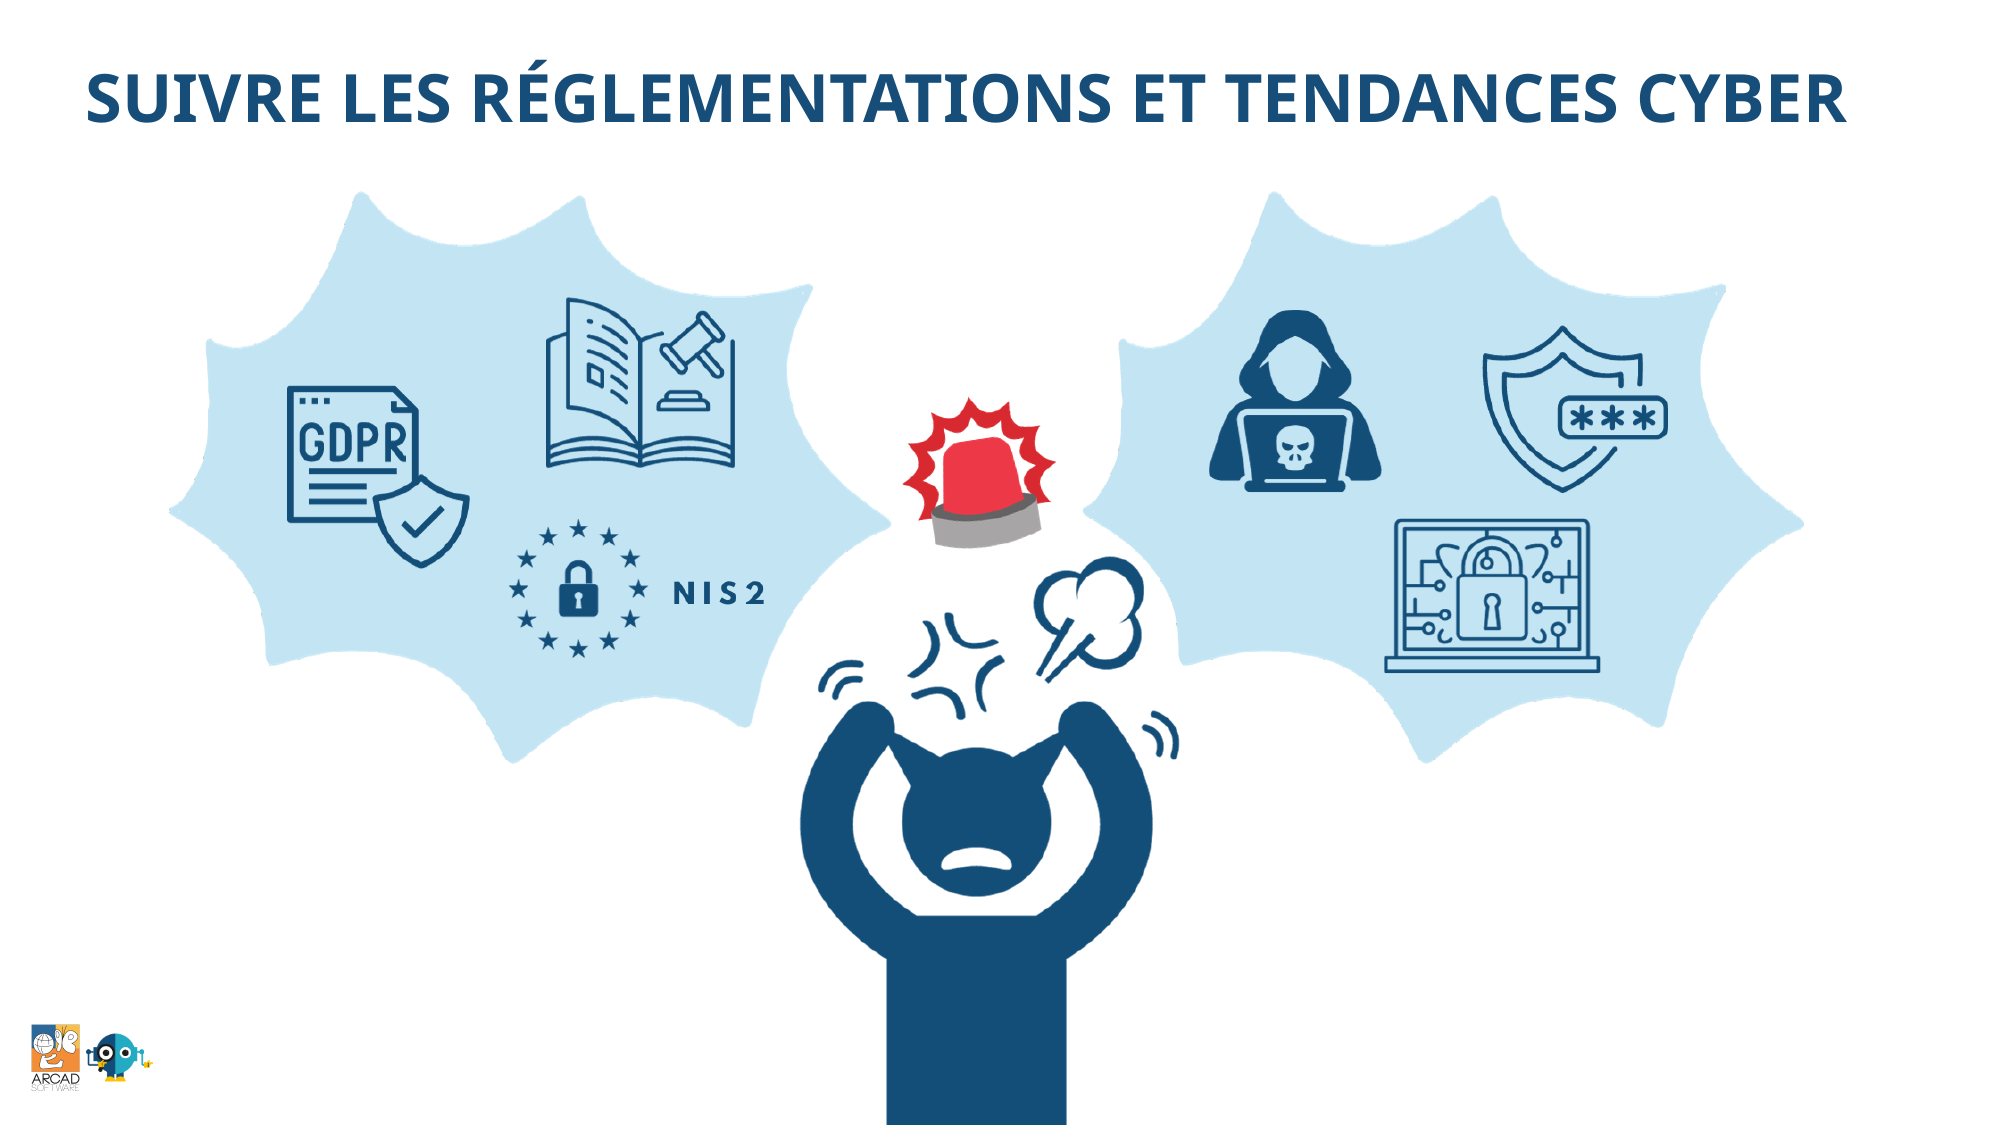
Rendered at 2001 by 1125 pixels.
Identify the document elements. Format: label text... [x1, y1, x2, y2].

picture [31, 1024, 80, 1091]
picture [86, 161, 1834, 1125]
text_box SUIVRE LES RÉGLEMENTATIONS ET TENDANCES CYBER [70, 57, 2000, 184]
